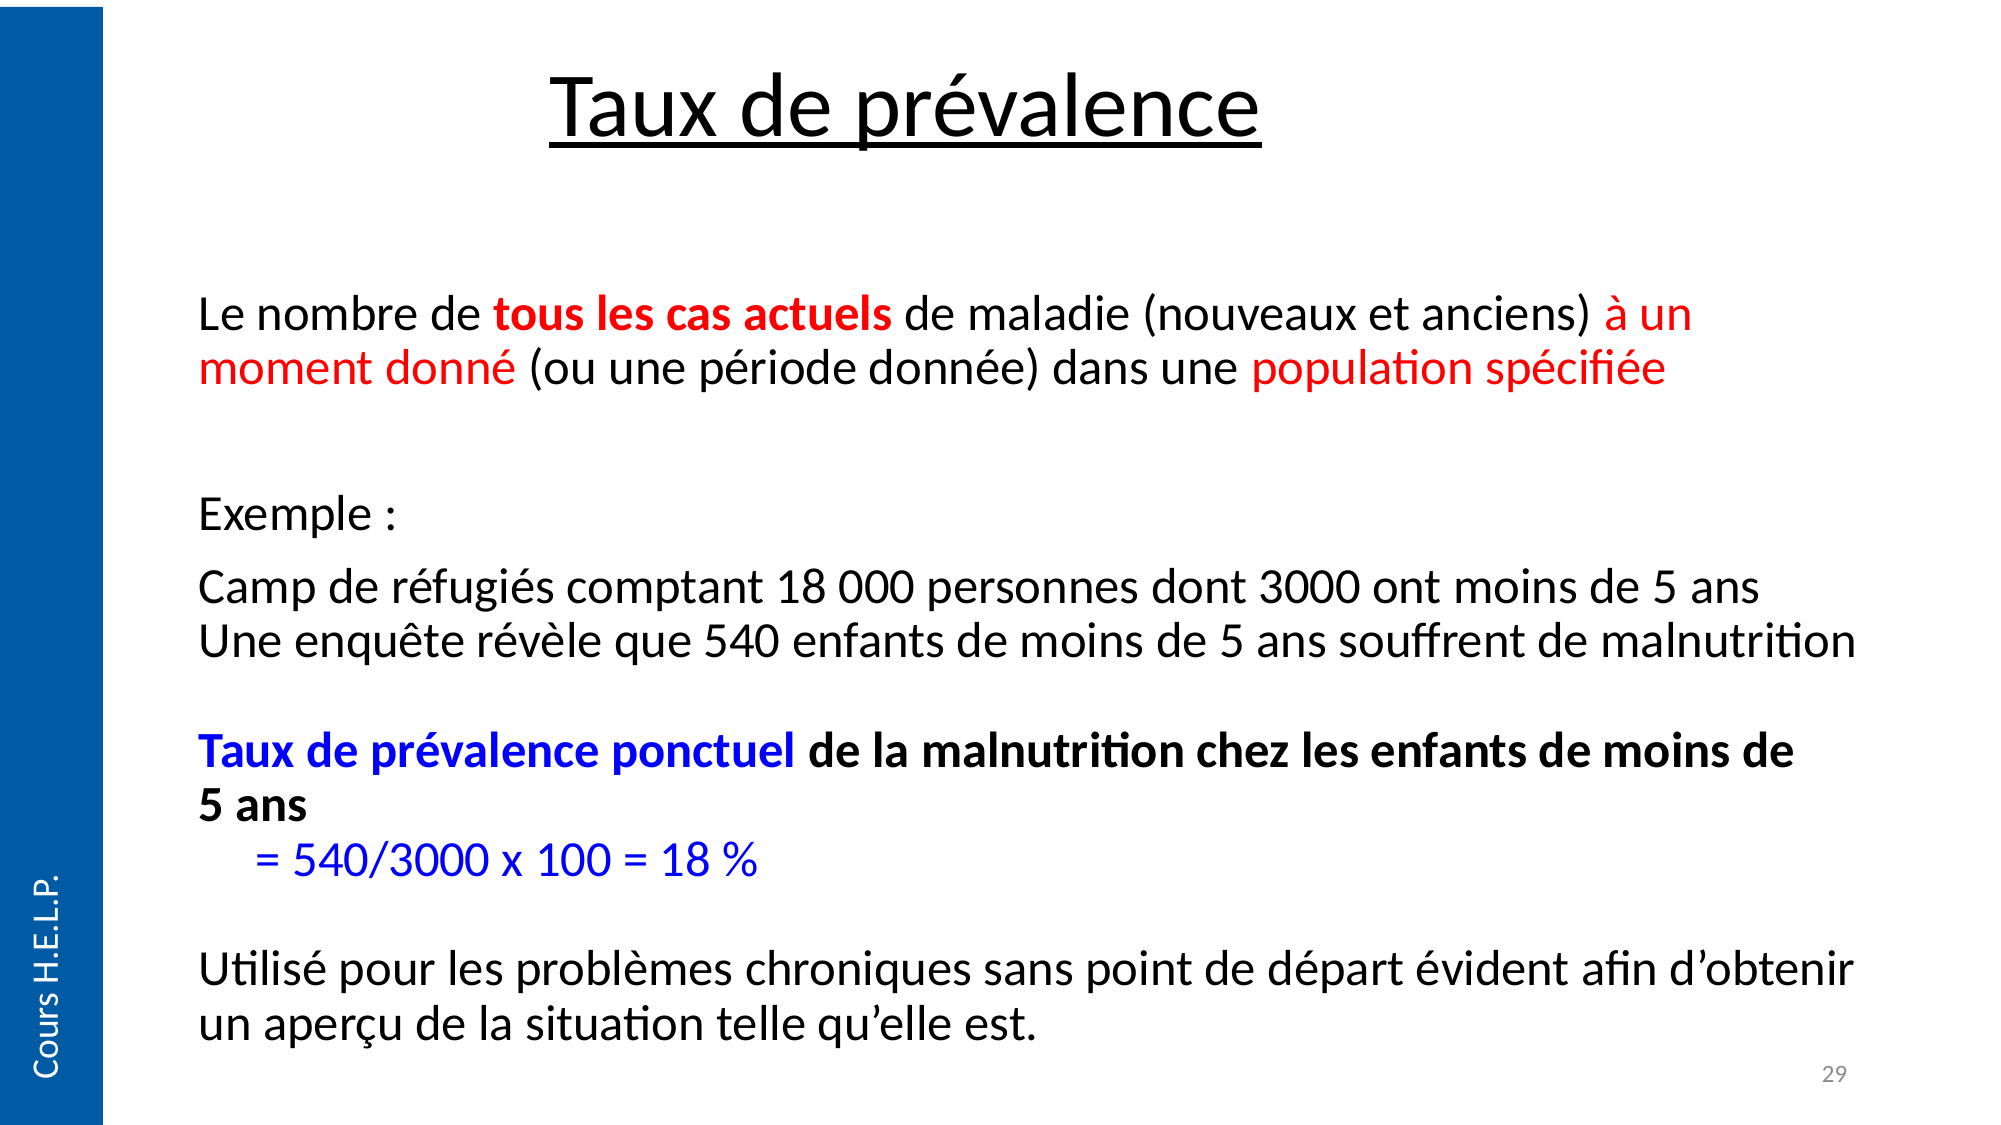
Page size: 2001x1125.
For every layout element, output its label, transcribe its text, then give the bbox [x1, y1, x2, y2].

title Taux de prévalence [183, 24, 1628, 190]
text_box Cours H.E.L.P. [13, 857, 89, 1095]
slide_number 29 [1412, 1042, 1863, 1103]
list Le nombre de tous les cas actuels de maladie (nouveaux et anciens) à un moment donné (ou une période donnée) dans une population spécifiée Exemple : Camp de réfugiés comptant 18 000 personnes dont 3000 ont moins de 5 ans Une enquête révèle que 540 enfants de moins de 5 ans souffrent de malnutrition Taux de prévalence ponctuel de la malnutrition chez les enfants de moins de 5 ans = 540/3000 x 100 = 18 % Utilisé pour les problèmes chroniques sans point de départ évident afin d’obtenir un aperçu de la situation telle qu’elle est. [183, 279, 1888, 1077]
text_box [0, 6, 104, 1125]
